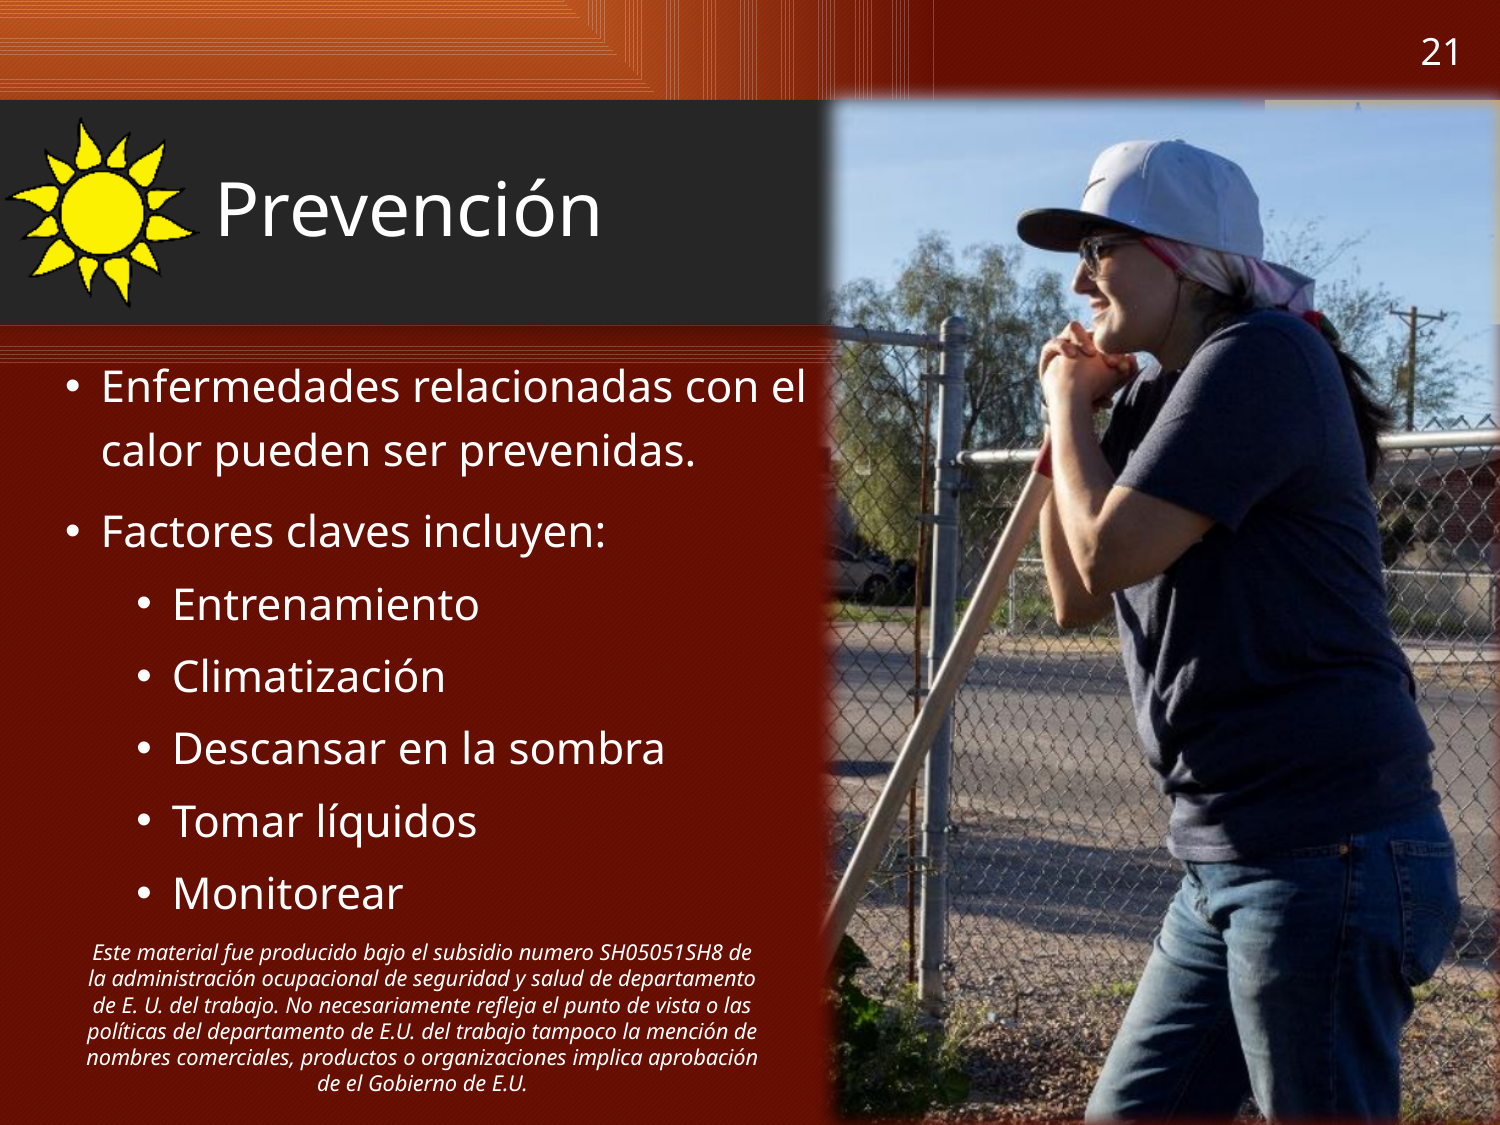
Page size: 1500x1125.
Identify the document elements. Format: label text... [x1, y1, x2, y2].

list Enfermedades relacionadas con el calor pueden ser prevenidas. Factores claves incluyen: Entrenamiento Climatización Descansar en la sombra Tomar líquidos Monitorear [50, 340, 814, 927]
title Prevención [199, 123, 814, 301]
picture [4, 116, 200, 309]
picture [0, 80, 1500, 1125]
footer Este material fue producido bajo el subsidio numero SH05051SH8 de la administración ocupacional de seguridad y salud de departamento de E. U. del trabajo. No necesariamente refleja el punto de vista o las políticas del departamento de E.U. del trabajo tampoco la mención de nombres comerciales, productos o organizaciones implica aprobación de el Gobierno de E.U. [69, 949, 777, 1086]
